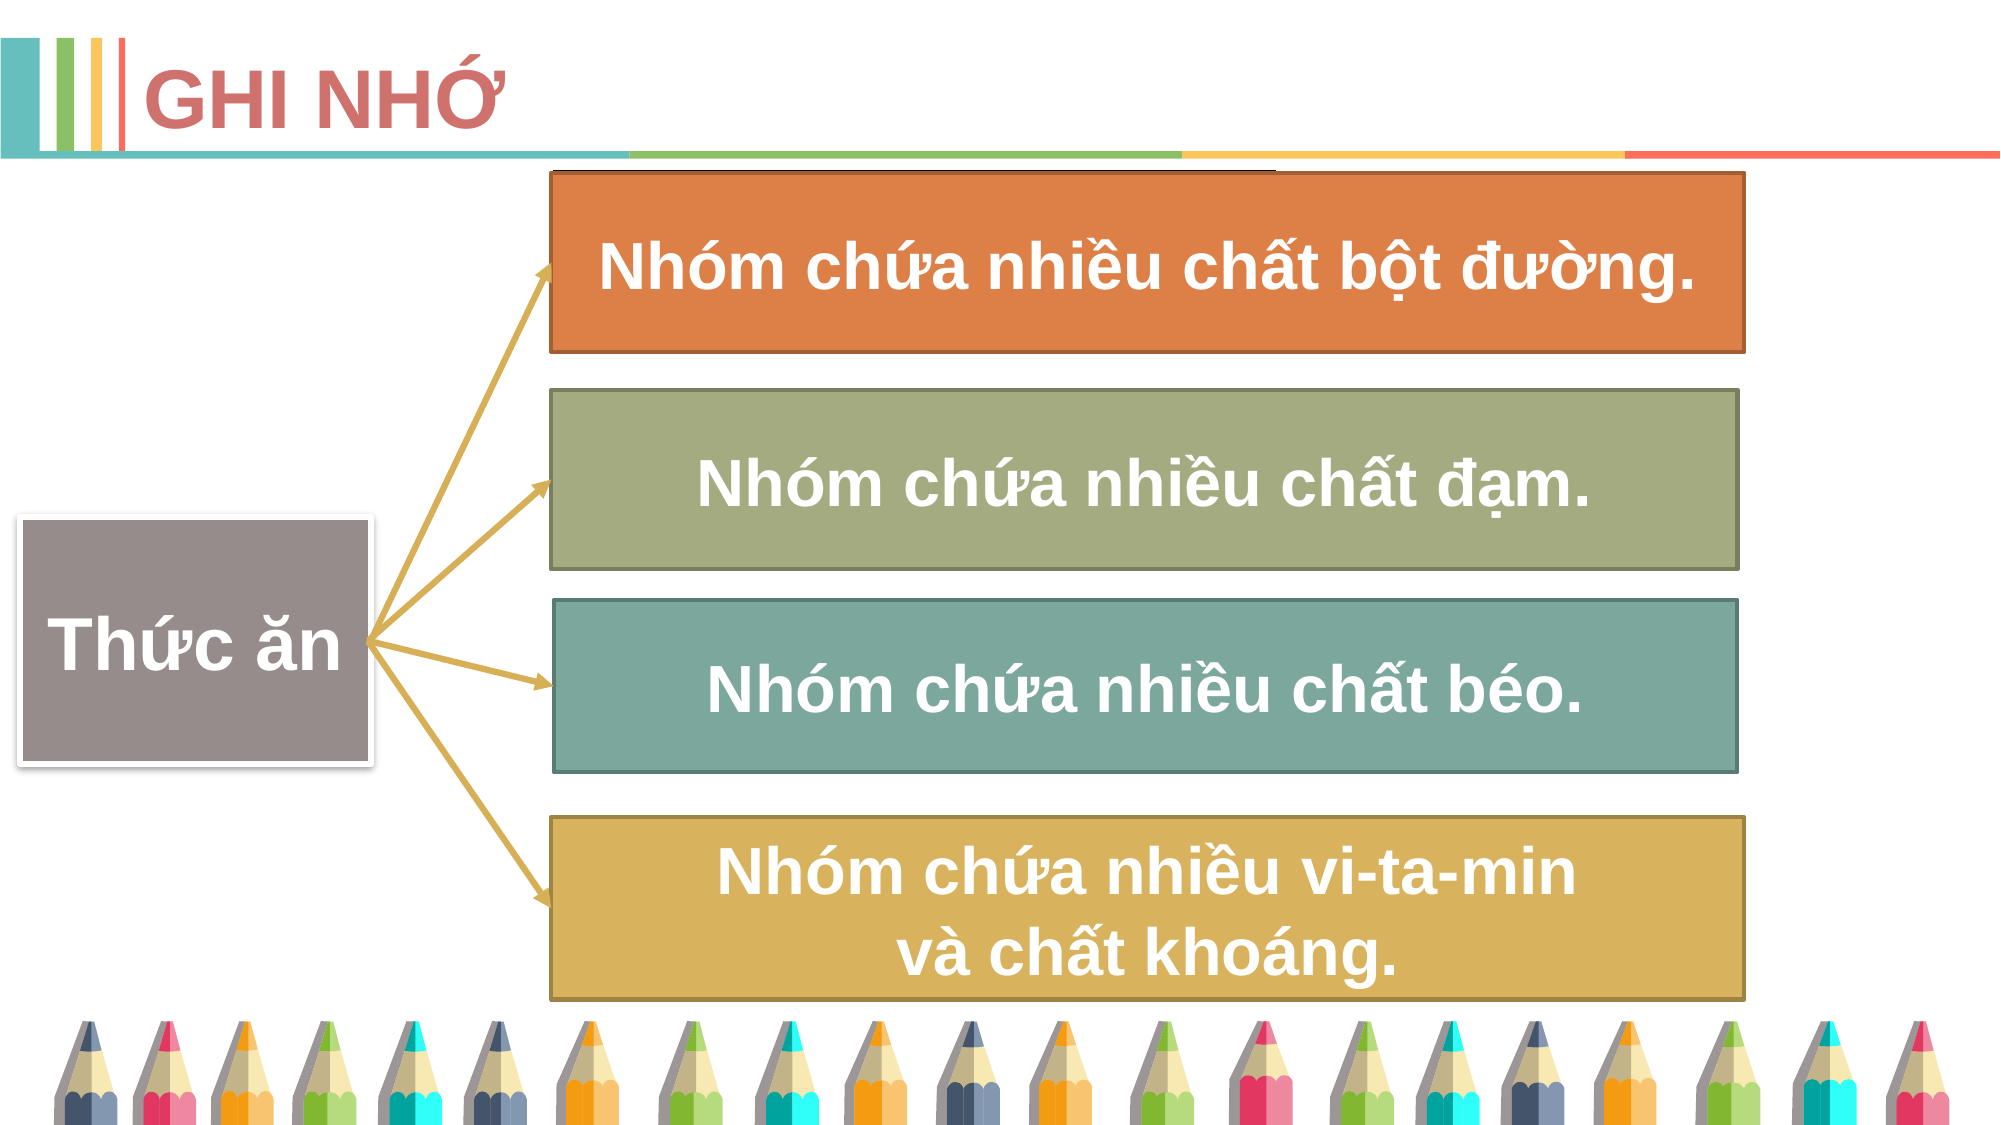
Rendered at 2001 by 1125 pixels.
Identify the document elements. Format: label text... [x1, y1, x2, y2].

text_box Nhóm chứa nhiều vi-ta-min và chất khoáng. [549, 815, 1746, 1002]
text_box Nhóm chứa nhiều chất đạm. [557, 388, 1740, 571]
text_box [368, 479, 552, 638]
text_box Nhóm chứa nhiều chất bột đường. [549, 171, 1746, 354]
text_box GHI NHỚ [128, 37, 521, 153]
text_box Nhóm chứa nhiều chất béo. [555, 598, 1739, 774]
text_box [370, 262, 552, 479]
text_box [368, 641, 552, 909]
text_box Thức ăn [17, 514, 363, 767]
